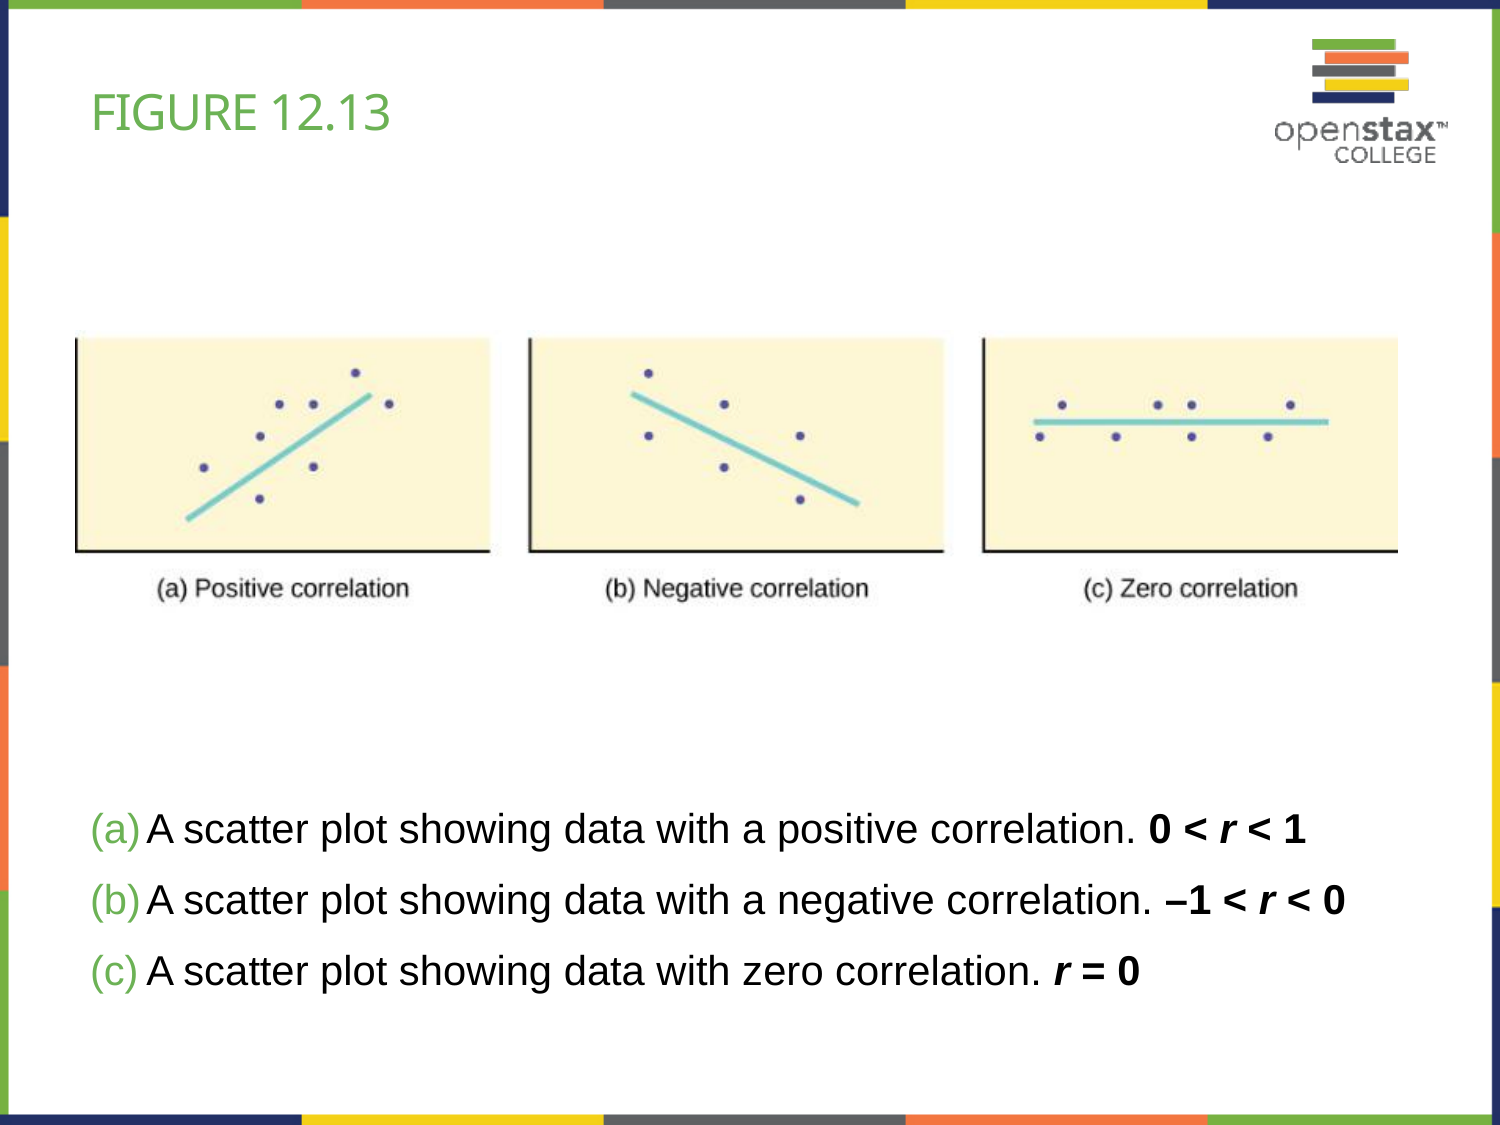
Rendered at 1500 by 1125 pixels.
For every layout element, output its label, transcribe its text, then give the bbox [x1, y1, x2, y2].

title Figure 12.13 [75, 39, 1274, 148]
list A scatter plot showing data with a positive correlation. 0 < r < 1 A scatter plot showing data with a negative correlation. –1 < r < 0 A scatter plot showing data with zero correlation. r = 0 [75, 794, 1398, 1048]
picture [0, 0, 1500, 1125]
